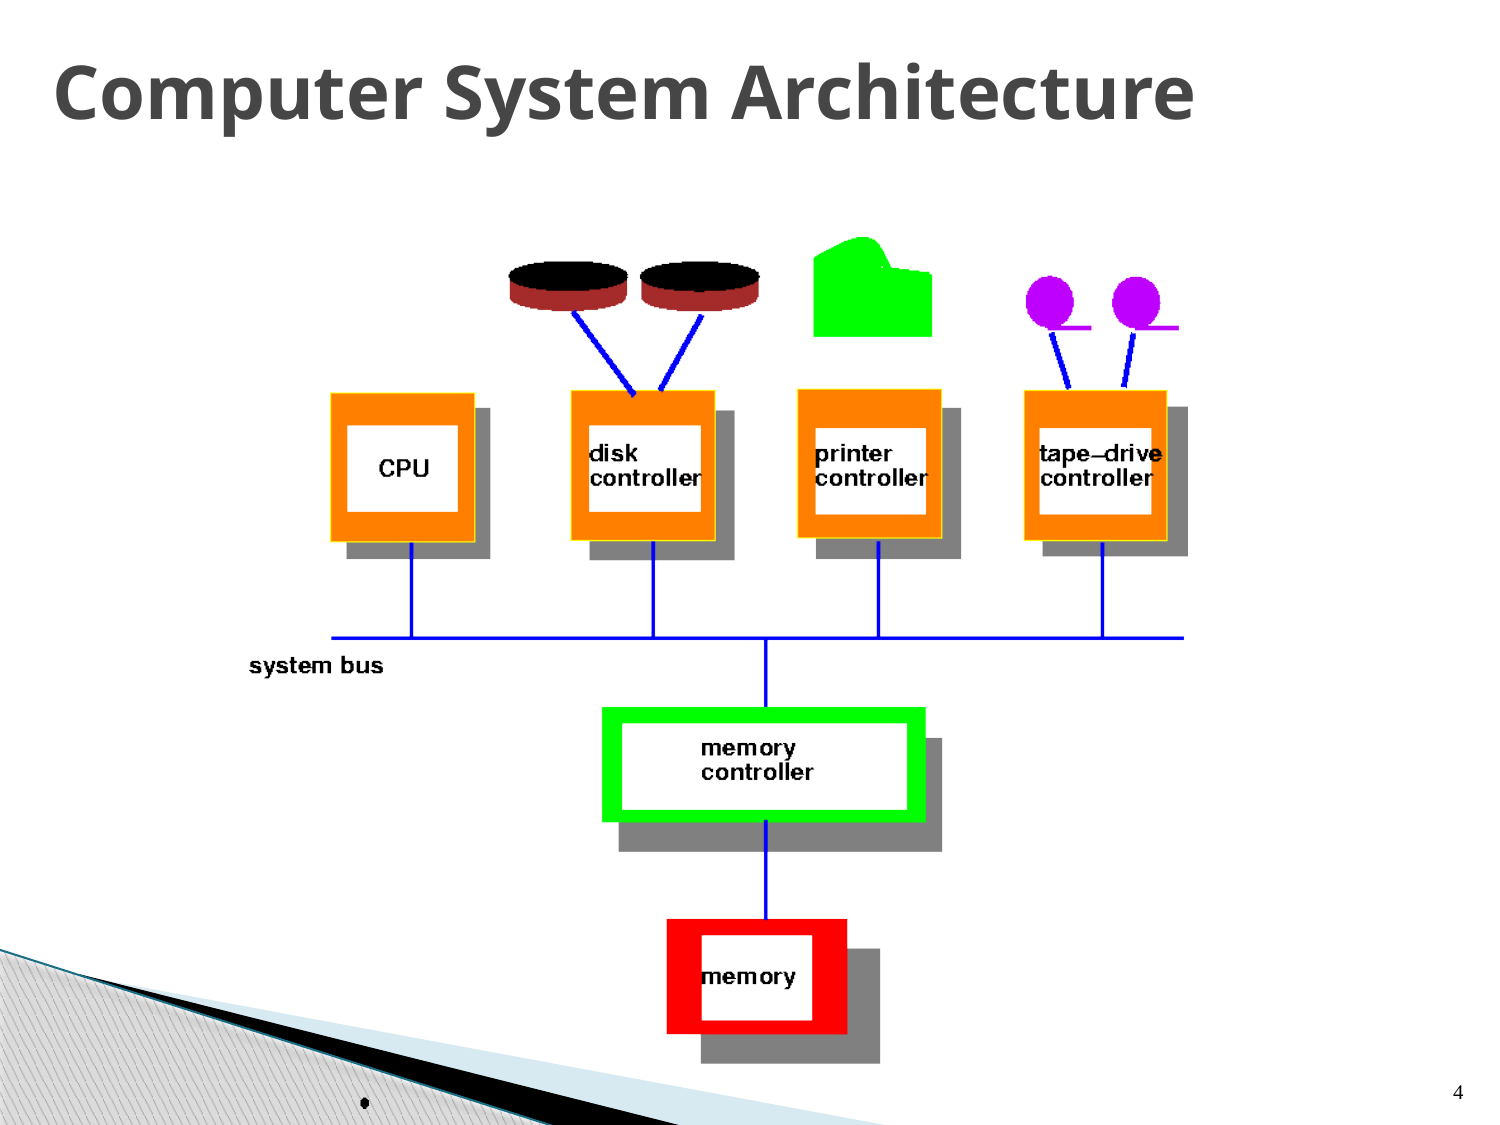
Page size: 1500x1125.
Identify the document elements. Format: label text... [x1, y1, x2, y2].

slide_number 4 [1418, 1051, 1479, 1112]
picture [249, 237, 1188, 1109]
title Computer System Architecture [37, 37, 1388, 142]
